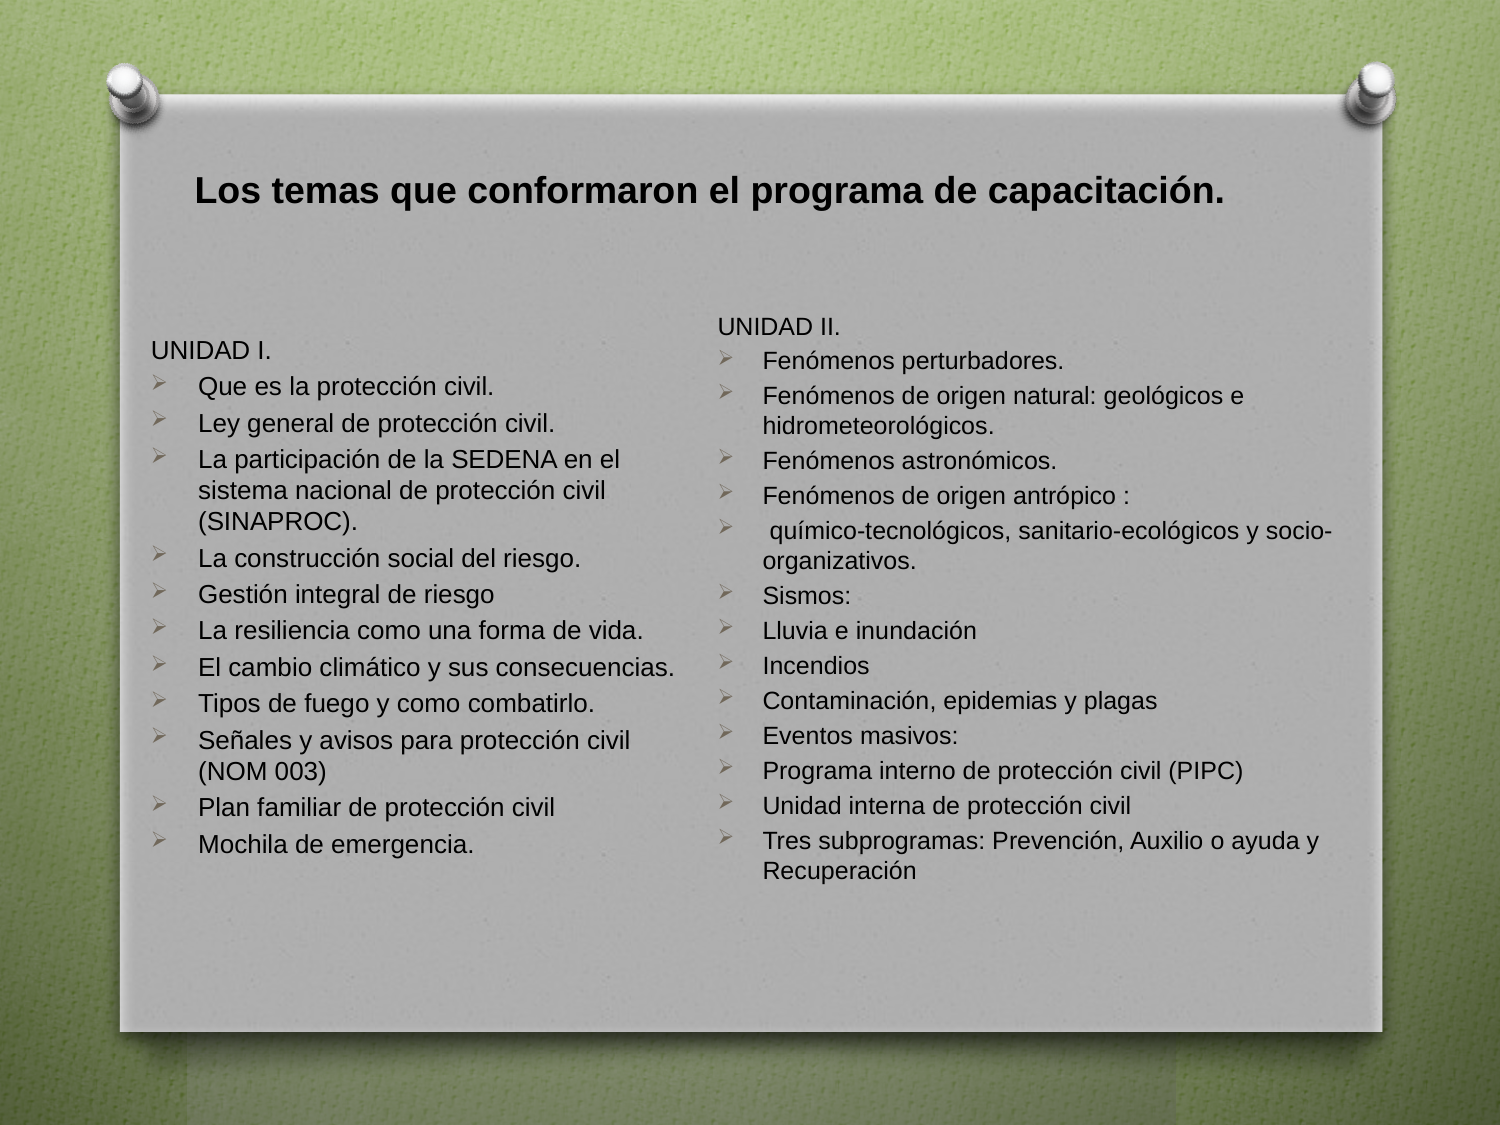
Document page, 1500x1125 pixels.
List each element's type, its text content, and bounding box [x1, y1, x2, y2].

picture [75, 29, 198, 153]
list UNIDAD I. Que es la protección civil. Ley general de protección civil. La participación de la SEDENA en el sistema nacional de protección civil (SINAPROC). La construcción social del riesgo. Gestión integral de riesgo La resiliencia como una forma de vida. El cambio climático y sus consecuencias. Tipos de fuego y como combatirlo. Señales y avisos para protección civil (NOM 003) Plan familiar de protección civil Mochila de emergencia. [135, 290, 703, 882]
title Los temas que conformaron el programa de capacitación. [179, 134, 1323, 244]
text_box UNIDAD II. Fenómenos perturbadores. Fenómenos de origen natural: geológicos e hidrometeorológicos. Fenómenos astronómicos. Fenómenos de origen antrópico : químico-tecnológicos, sanitario-ecológicos y socio-organizativos. Sismos: Lluvia e inundación Incendios Contaminación, epidemias y plagas Eventos masivos: Programa interno de protección civil (PIPC) Unidad interna de protección civil Tres subprogramas: Prevención, Auxilio o ayuda y Recuperación [702, 302, 1353, 892]
picture [1317, 35, 1439, 156]
